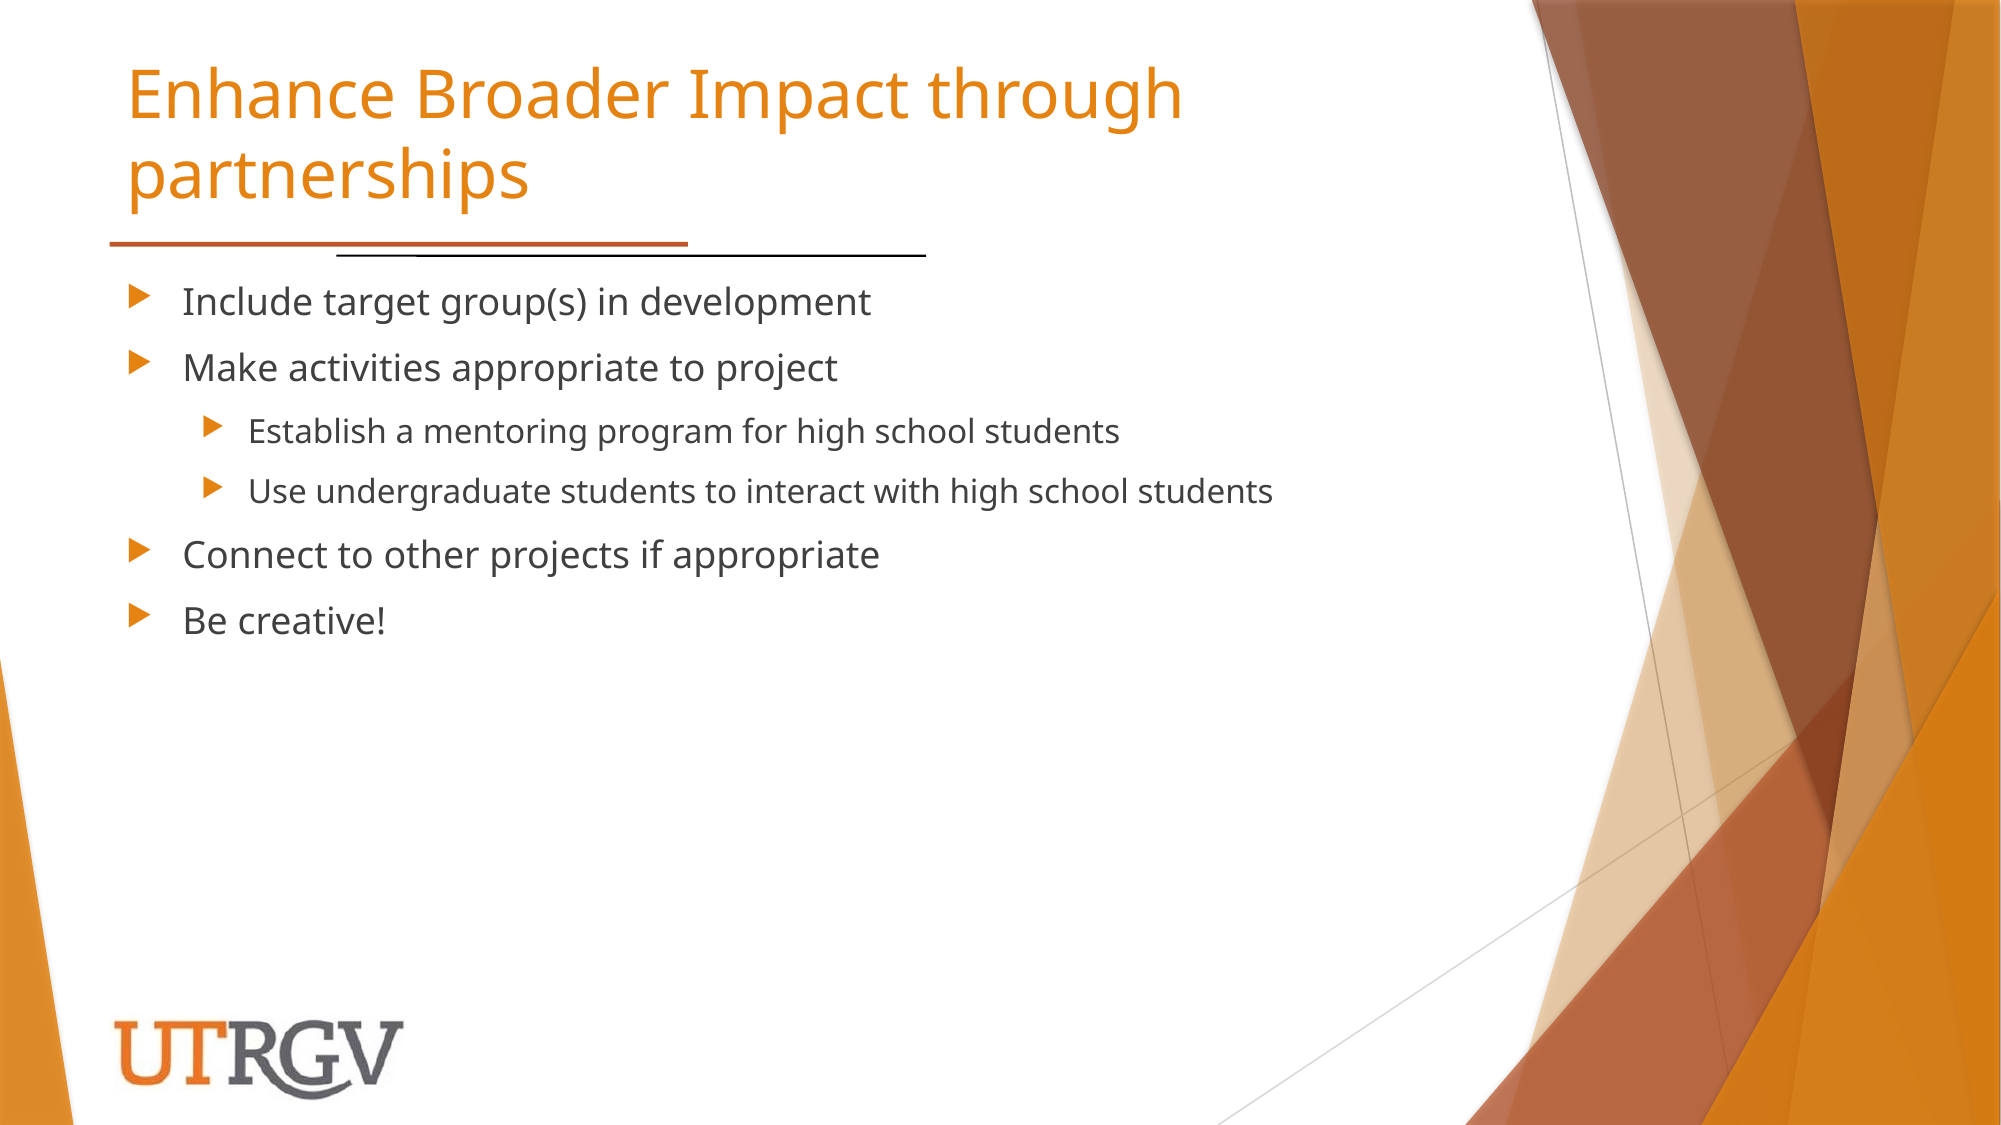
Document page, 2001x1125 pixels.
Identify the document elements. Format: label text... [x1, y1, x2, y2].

list Include target group(s) in development Make activities appropriate to project Establish a mentoring program for high school students Use undergraduate students to interact with high school students Connect to other projects if appropriate Be creative! [111, 270, 1623, 991]
title Enhance Broader Impact through partnerships [111, 42, 1623, 221]
picture [109, 1014, 407, 1102]
